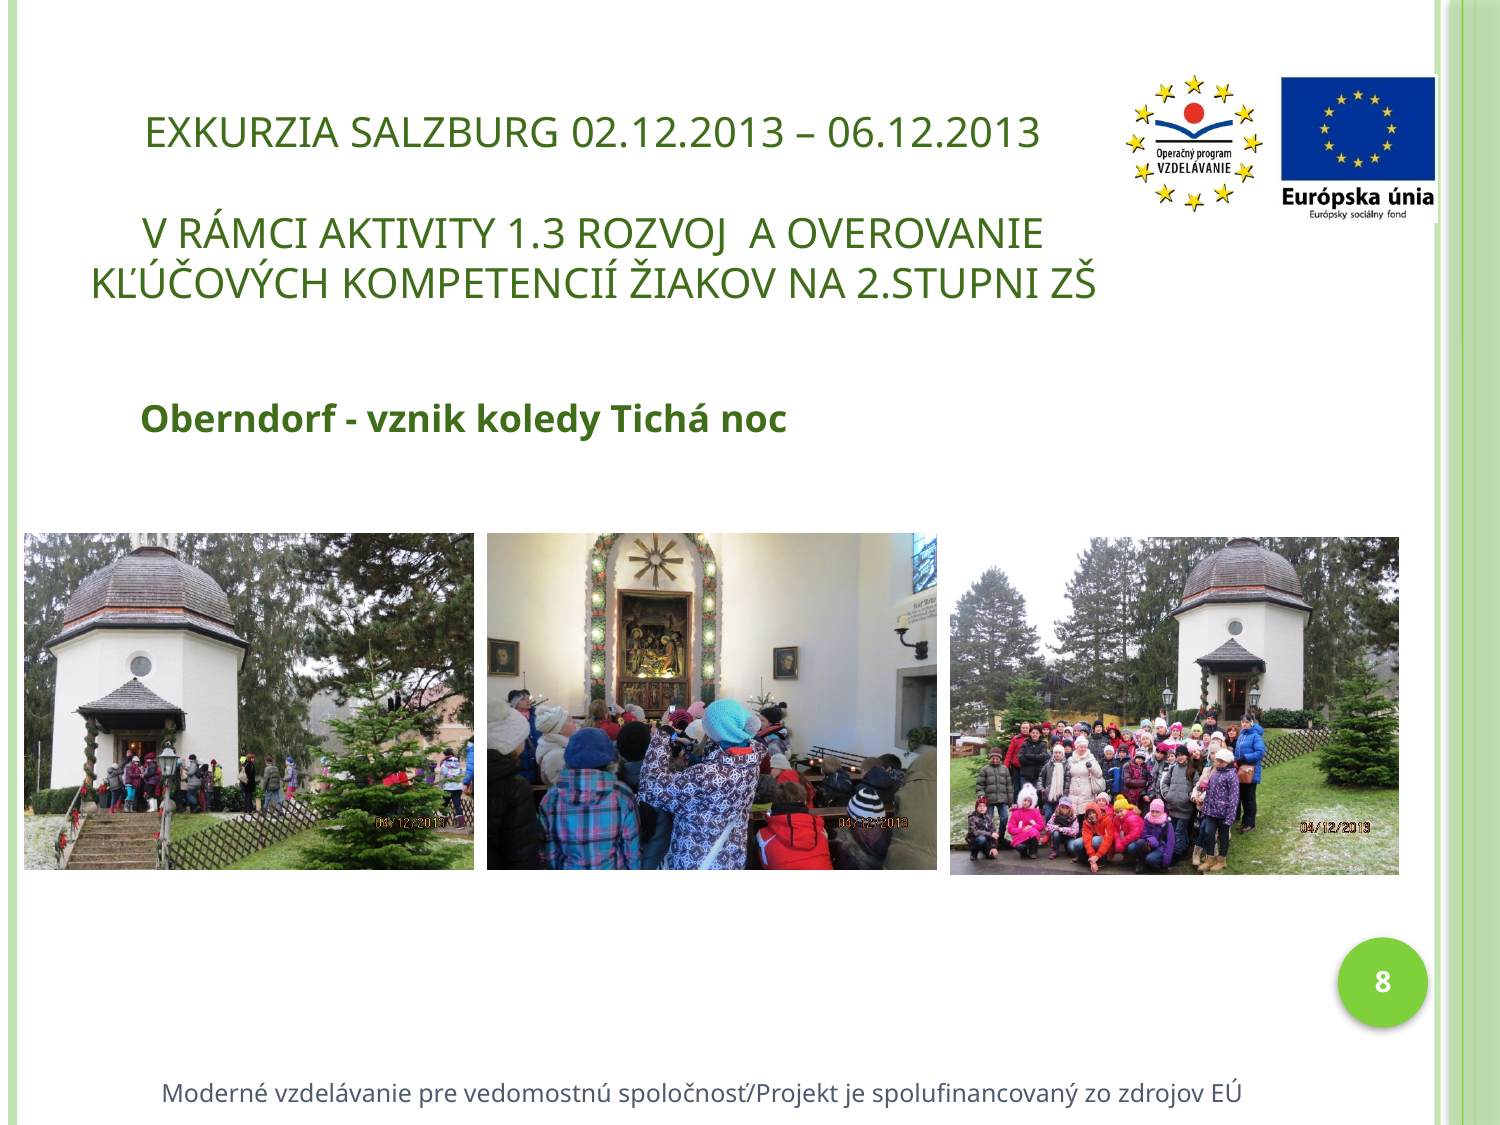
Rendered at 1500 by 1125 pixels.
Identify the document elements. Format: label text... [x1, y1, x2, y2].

text_box Oberndorf - vznik koledy Tichá noc [124, 387, 1038, 448]
picture [24, 532, 475, 871]
picture [1124, 74, 1263, 213]
picture [1277, 74, 1438, 224]
picture [949, 536, 1400, 875]
slide_number 8 [1333, 940, 1434, 1027]
picture [486, 532, 937, 871]
title Exkurzia salzburg 02.12.2013 – 06.12.2013 v rámci aktivity 1.3 Rozvoj a overovanie kľúčových kompetencií žiakov na 2.stupni ZŠ [62, 87, 1125, 325]
footer Moderné vzdelávanie pre vedomostnú spoločnosť/Projekt je spolufinancovaný zo zdrojov EÚ [37, 1060, 1375, 1125]
